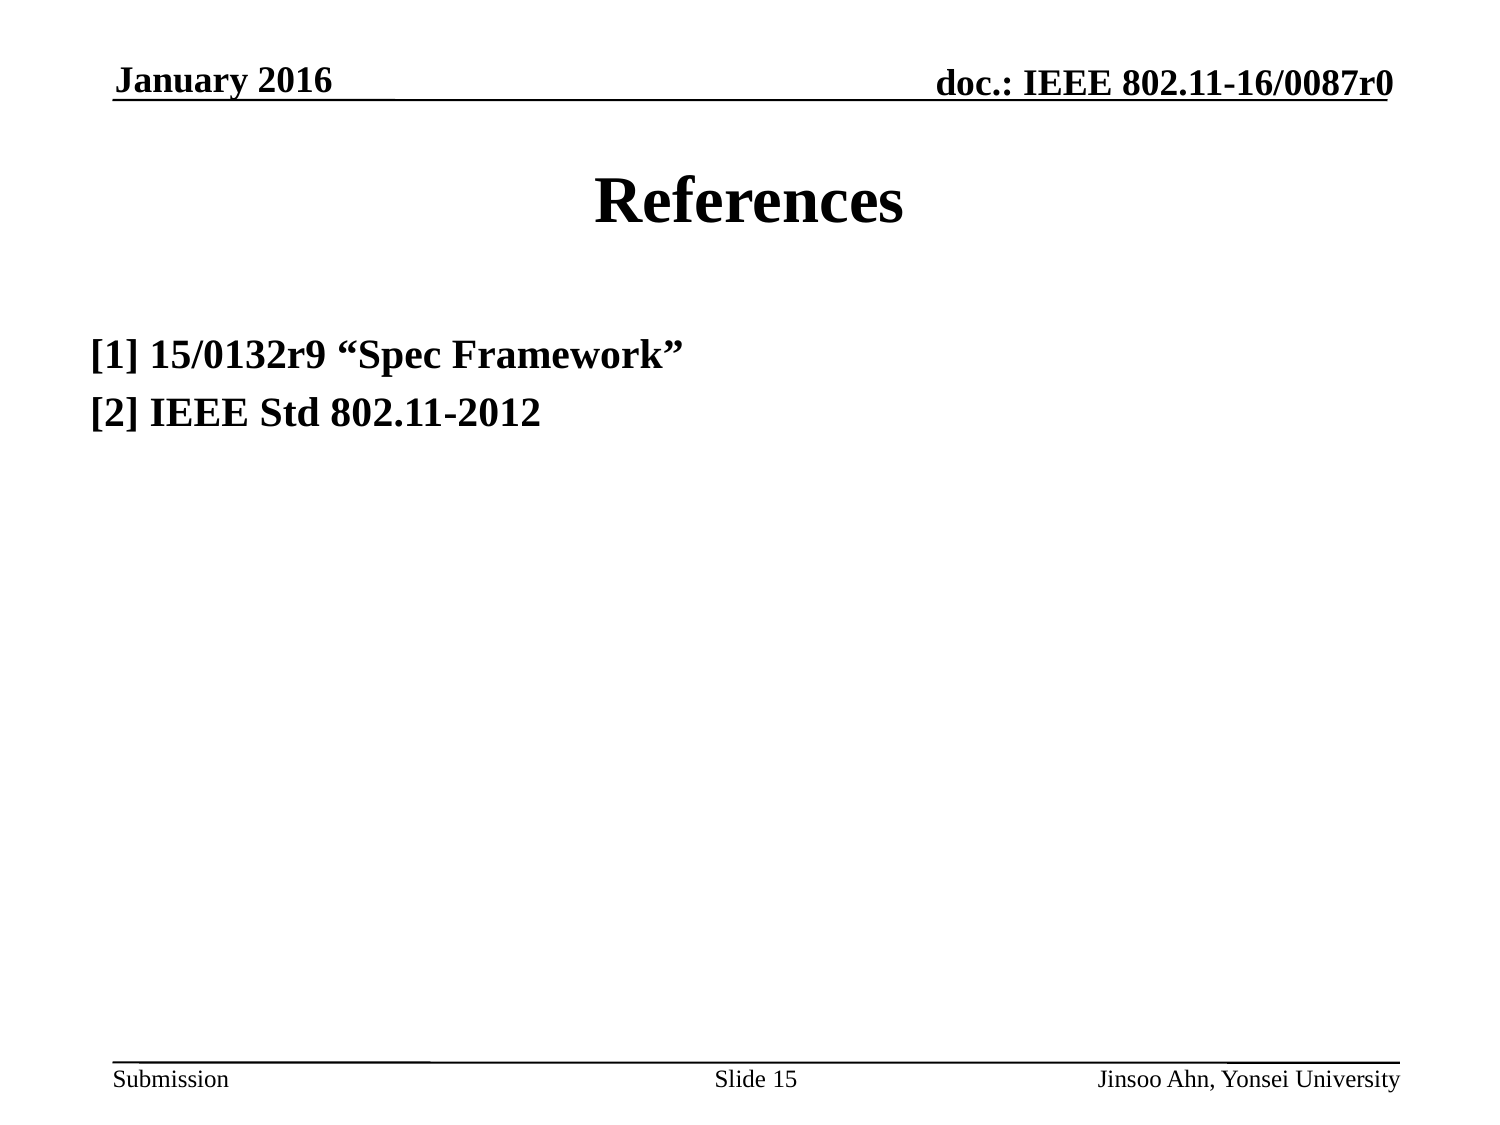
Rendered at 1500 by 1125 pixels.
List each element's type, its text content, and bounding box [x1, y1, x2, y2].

title References [74, 101, 1426, 290]
list [1] 15/0132r9 “Spec Framework” [2] IEEE Std 802.11-2012 [74, 318, 1426, 1062]
